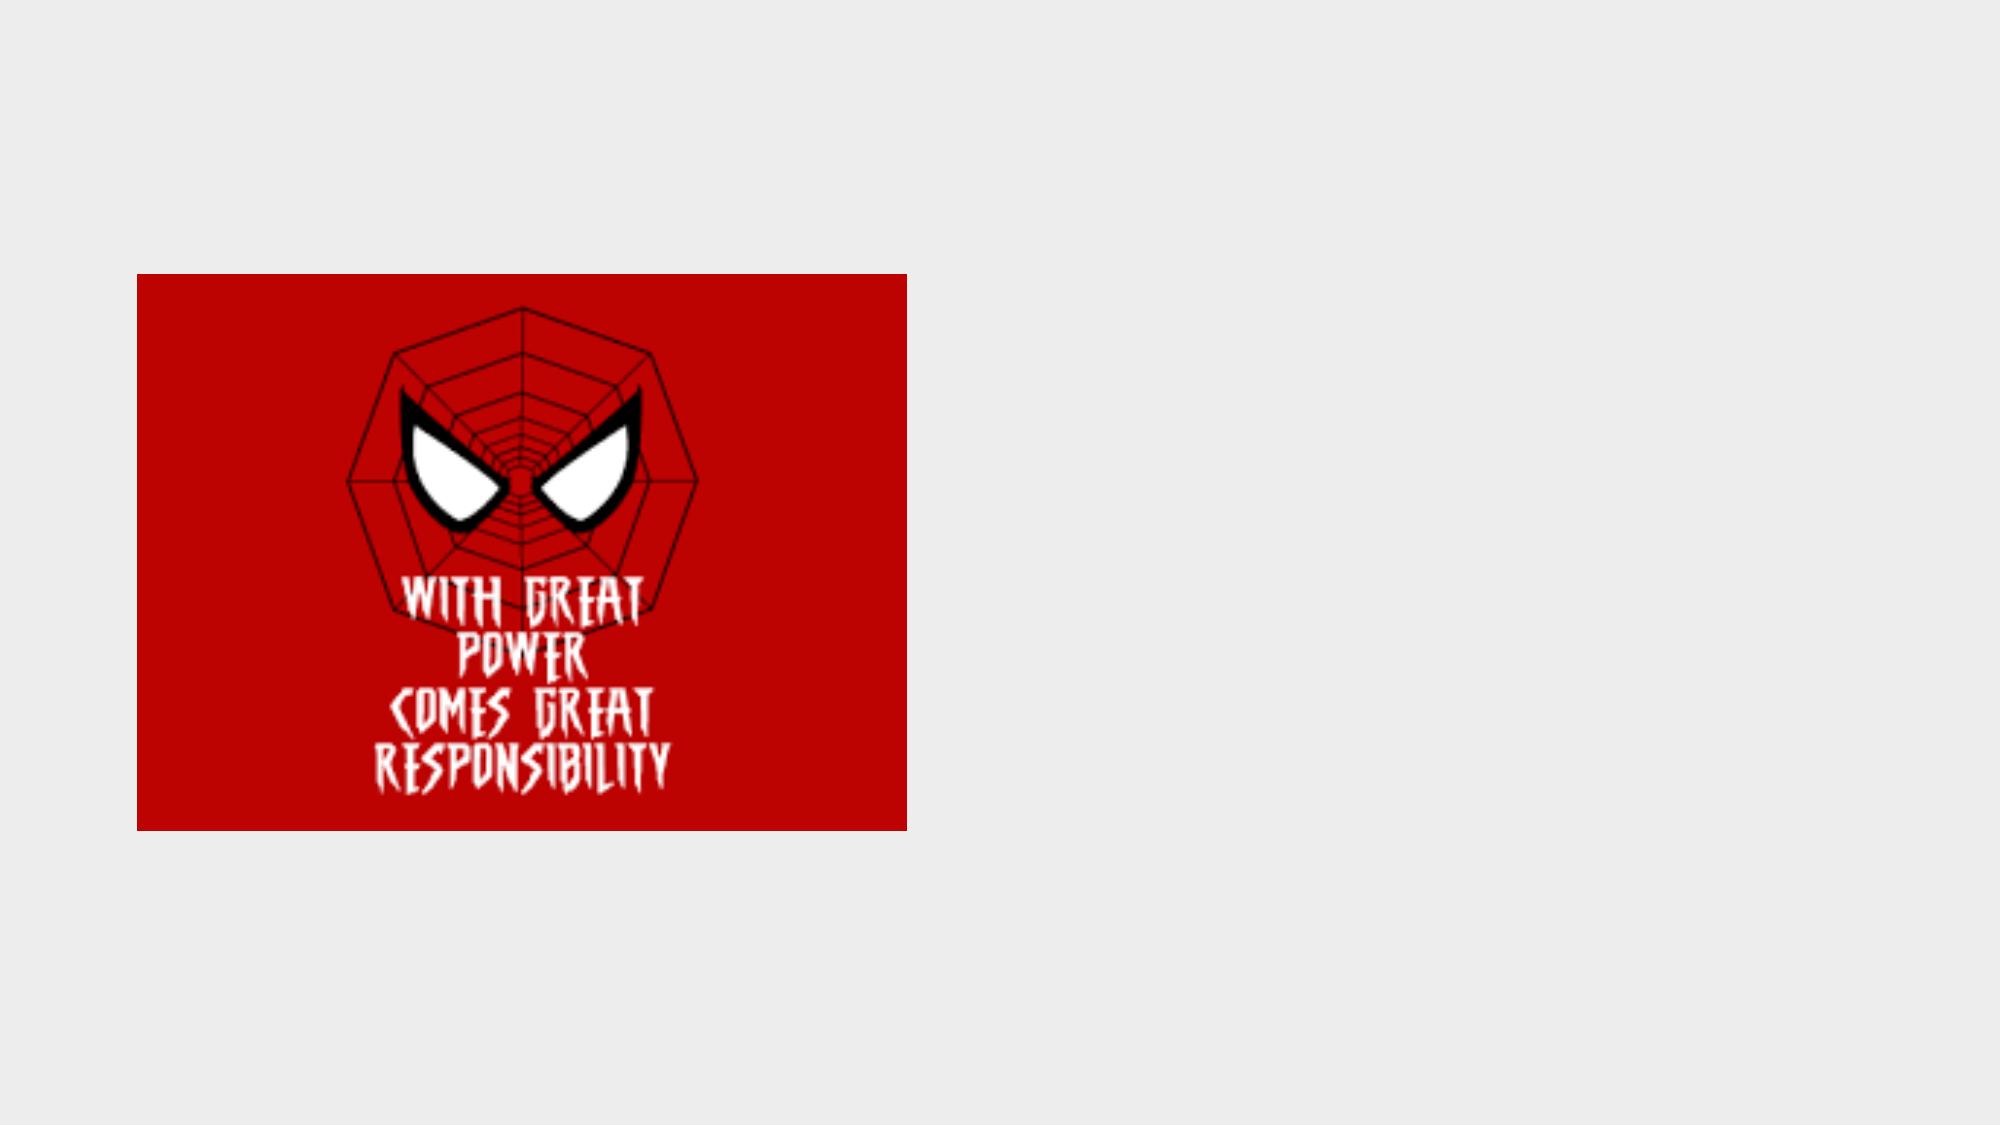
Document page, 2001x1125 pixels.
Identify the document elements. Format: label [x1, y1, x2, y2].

picture [137, 274, 907, 831]
